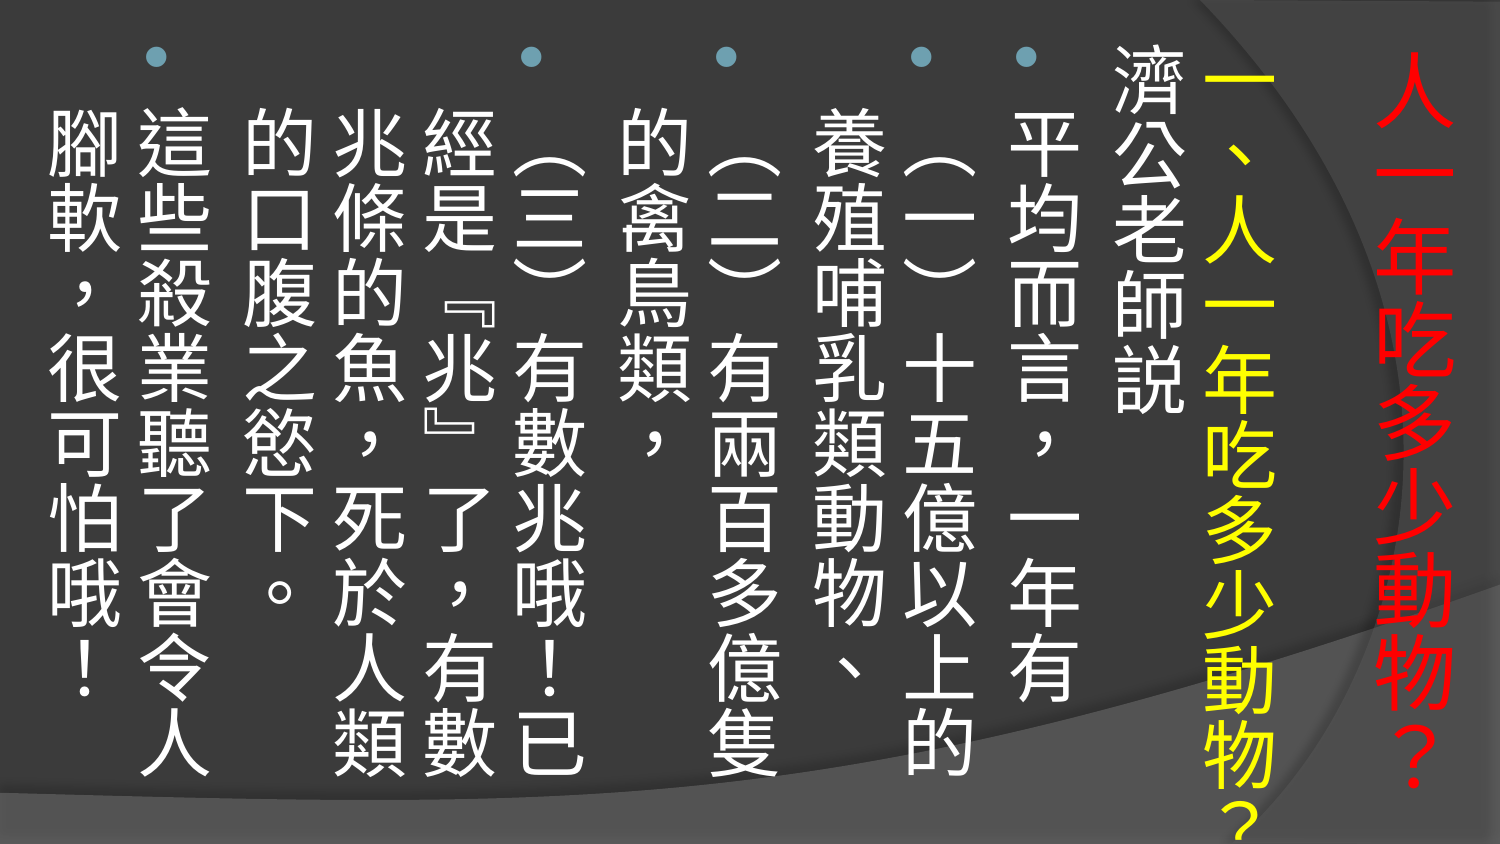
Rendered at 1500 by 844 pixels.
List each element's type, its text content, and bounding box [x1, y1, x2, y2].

list 一、人一年吃多少動物？濟公老師説 平均而言，一年有 （一）十五億以上的養殖哺乳類動物、 （二）有兩百多億隻的禽鳥類， （三）有數兆哦！已經是『兆』了，有數兆條的魚，死於人類的口腹之慾下。 這些殺業聽了會令人腳軟，很可怕哦！ [29, 21, 1353, 825]
title 人一年吃多少動物？ [1353, 27, 1473, 820]
